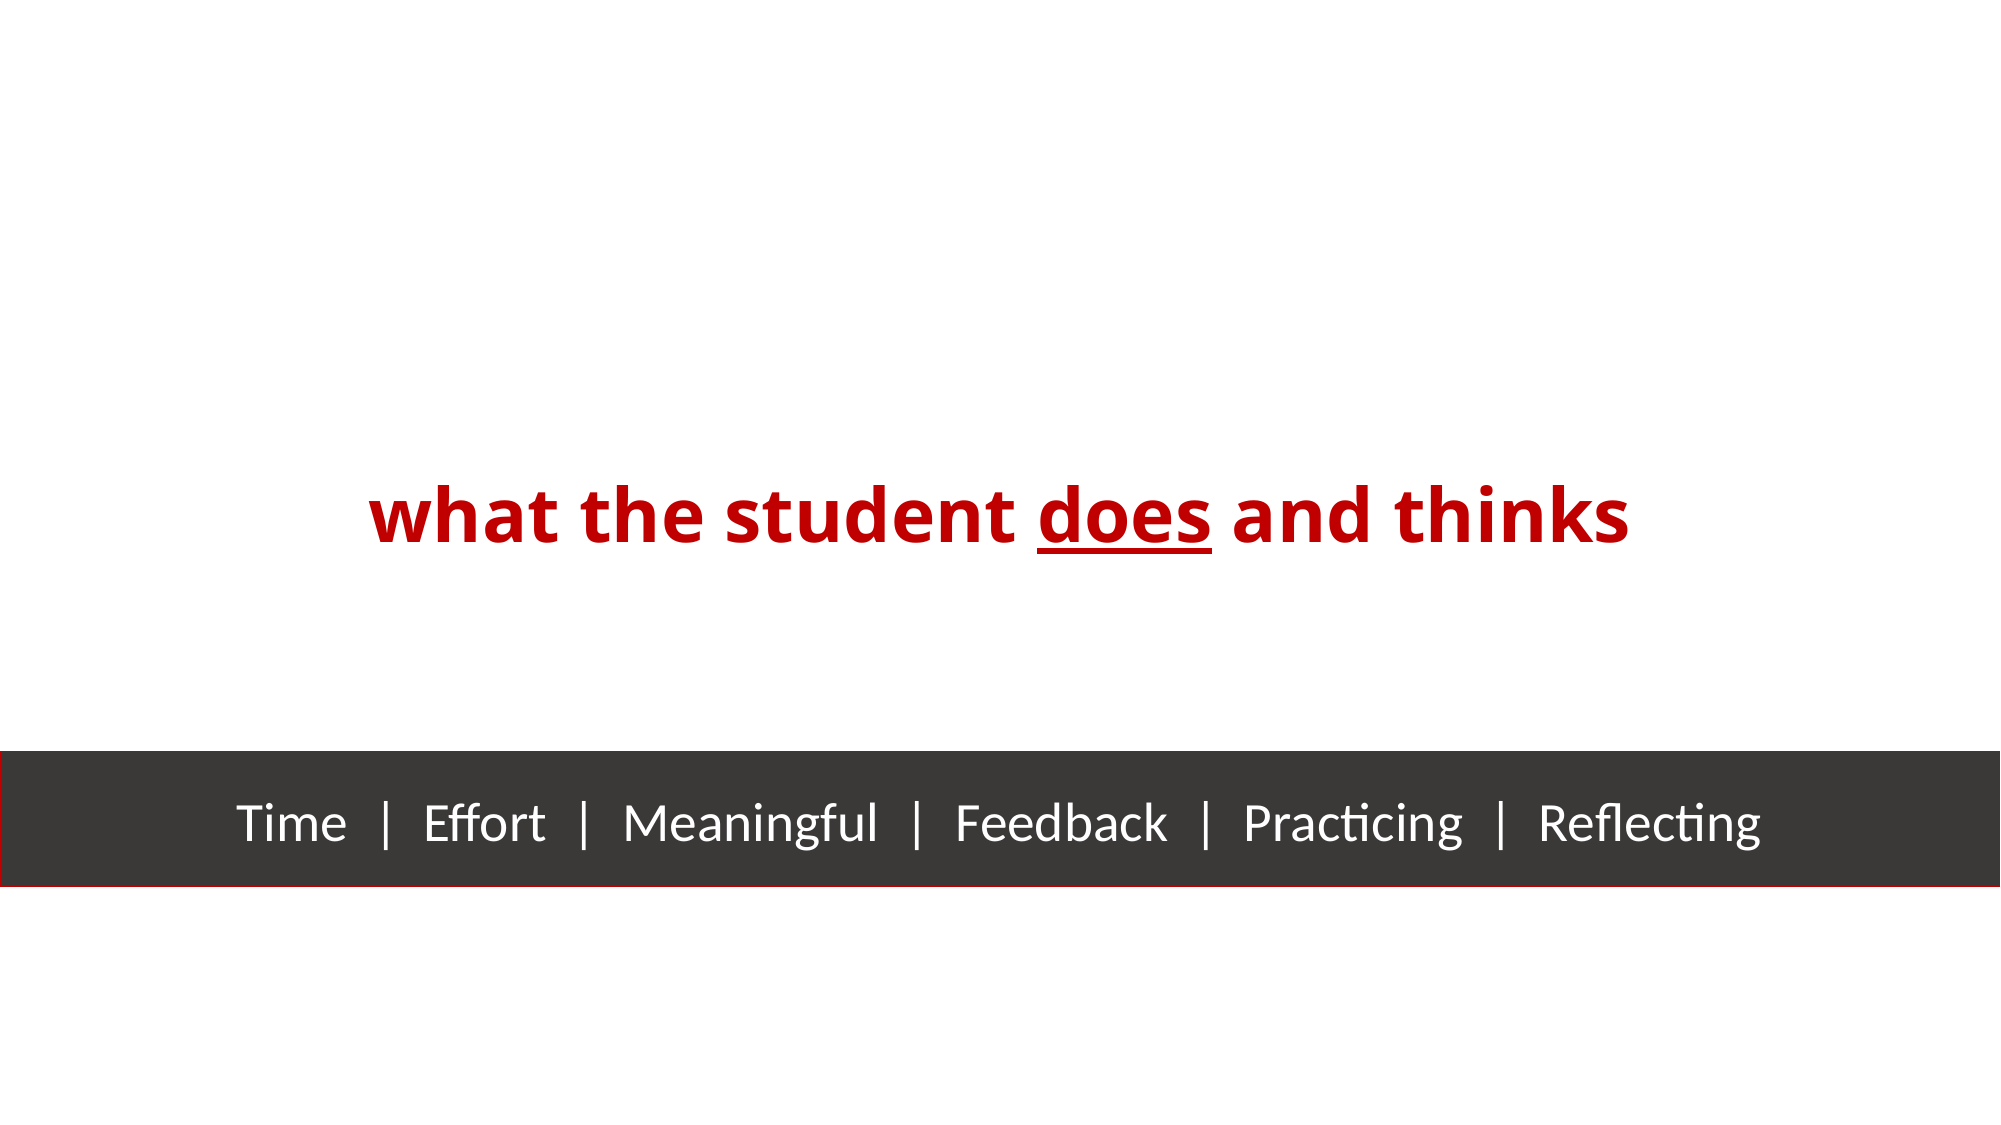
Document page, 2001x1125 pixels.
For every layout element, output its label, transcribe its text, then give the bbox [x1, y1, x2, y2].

text_box Time | Effort | Meaningful | Feedback | Practicing | Reflecting [0, 751, 2000, 887]
text_box what the student does and thinks [353, 460, 1646, 565]
